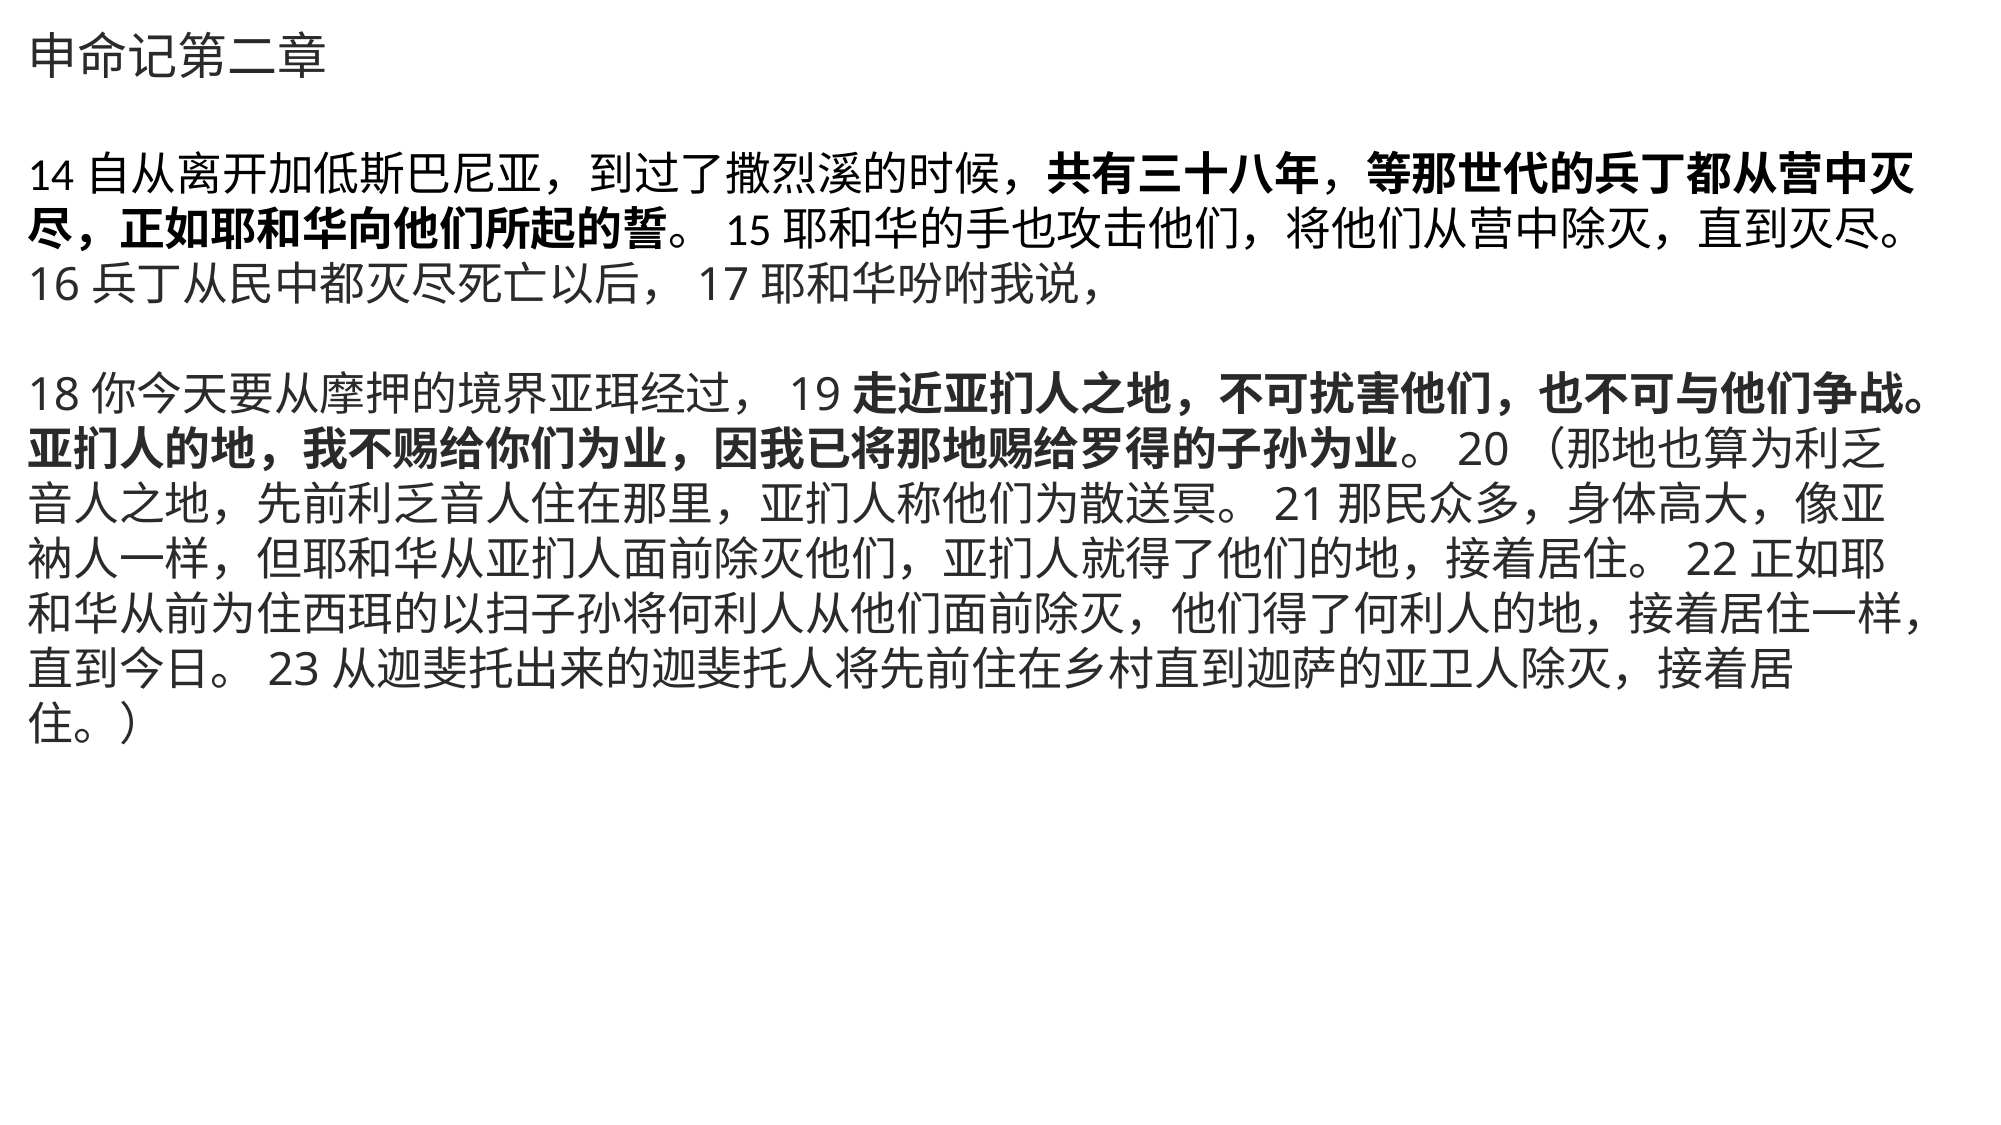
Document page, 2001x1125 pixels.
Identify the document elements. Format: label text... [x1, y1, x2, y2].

text_box 申命记第二章 14自从离开加低斯巴尼亚，到过了撒烈溪的时候，共有三十八年，等那世代的兵丁都从营中灭尽，正如耶和华向他们所起的誓。15耶和华的手也攻击他们，将他们从营中除灭，直到灭尽。 16兵丁从民中都灭尽死亡以后，17耶和华吩咐我说， 18你今天要从摩押的境界亚珥经过，19走近亚扪人之地，不可扰害他们，也不可与他们争战。亚扪人的地，我不赐给你们为业，因我已将那地赐给罗得的子孙为业。20（那地也算为利乏音人之地，先前利乏音人住在那里，亚扪人称他们为散送冥。21那民众多，身体高大，像亚衲人一样，但耶和华从亚扪人面前除灭他们，亚扪人就得了他们的地，接着居住。22正如耶和华从前为住西珥的以扫子孙将何利人从他们面前除灭，他们得了何利人的地，接着居住一样，直到今日。23从迦斐托出来的迦斐托人将先前住在乡村直到迦萨的亚卫人除灭，接着居住。） [12, 17, 1943, 757]
